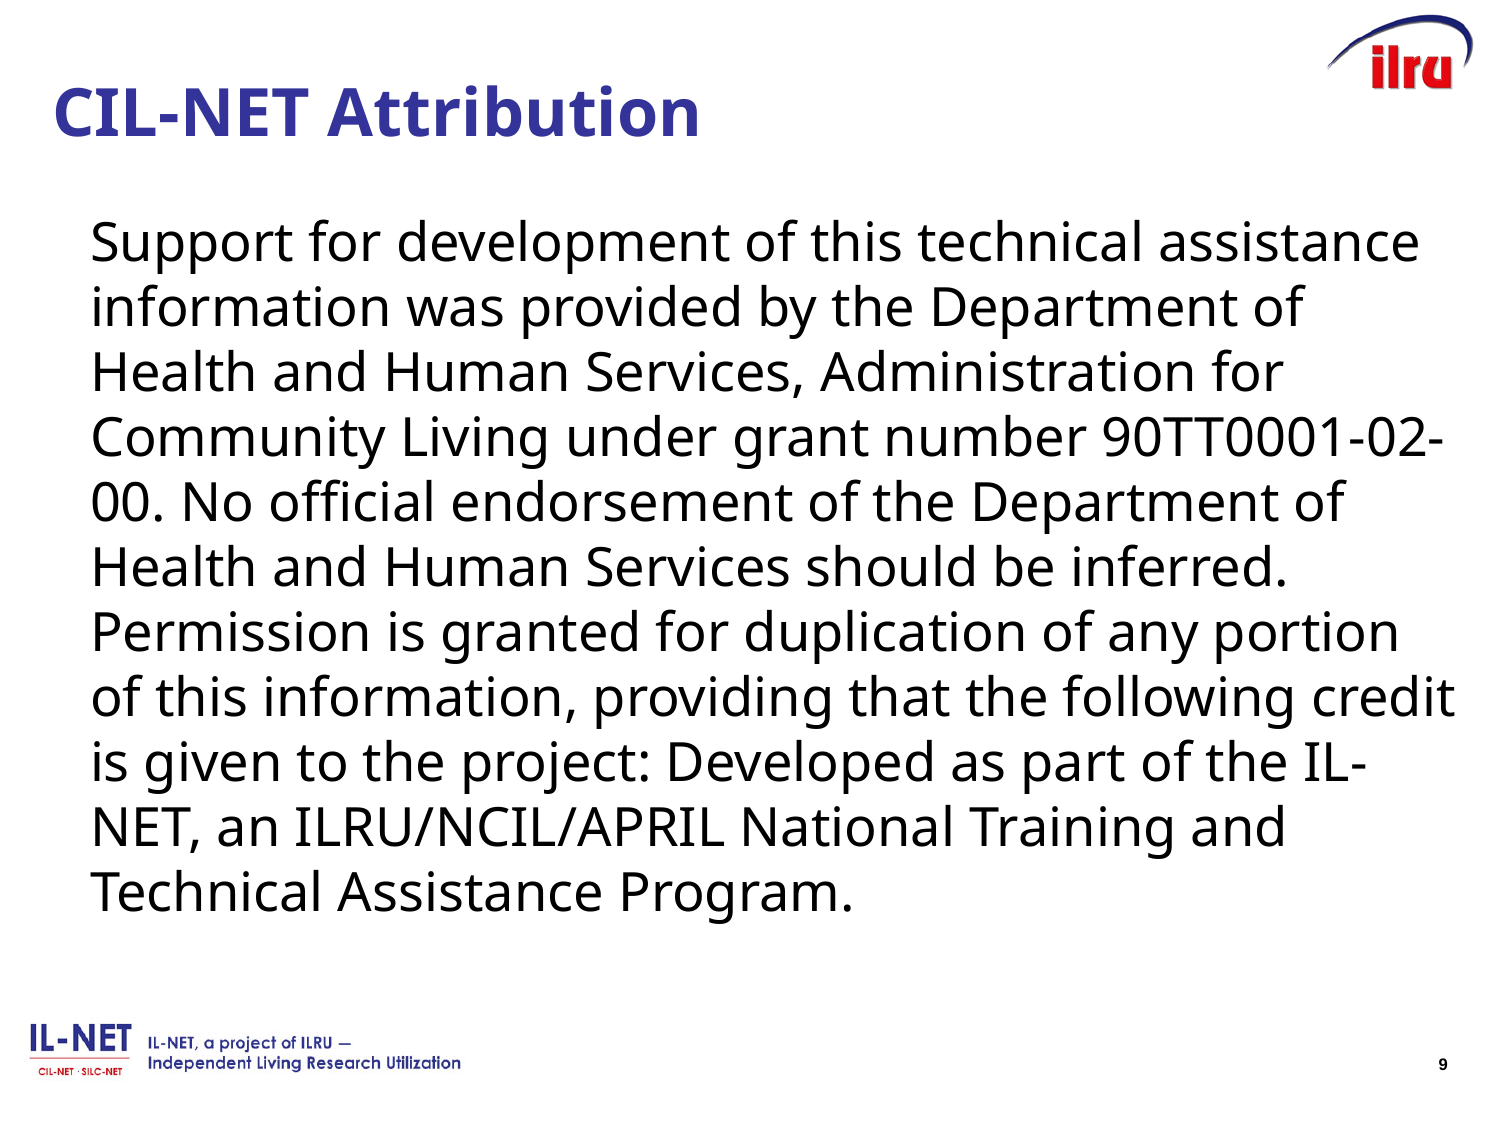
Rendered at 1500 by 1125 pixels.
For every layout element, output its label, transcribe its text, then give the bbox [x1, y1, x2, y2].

picture [1325, 12, 1488, 90]
picture [12, 1005, 478, 1092]
list Support for development of this technical assistance information was provided by the Department of Health and Human Services, Administration for Community Living under grant number 90TT0001-02-00. No official endorsement of the Department of Health and Human Services should be inferred. Permission is granted for duplication of any portion of this information, providing that the following credit is given to the project: Developed as part of the IL-NET, an ILRU/NCIL/APRIL National Training and Technical Assistance Program. [75, 200, 1476, 963]
title CIL-NET Attribution [37, 45, 1300, 175]
